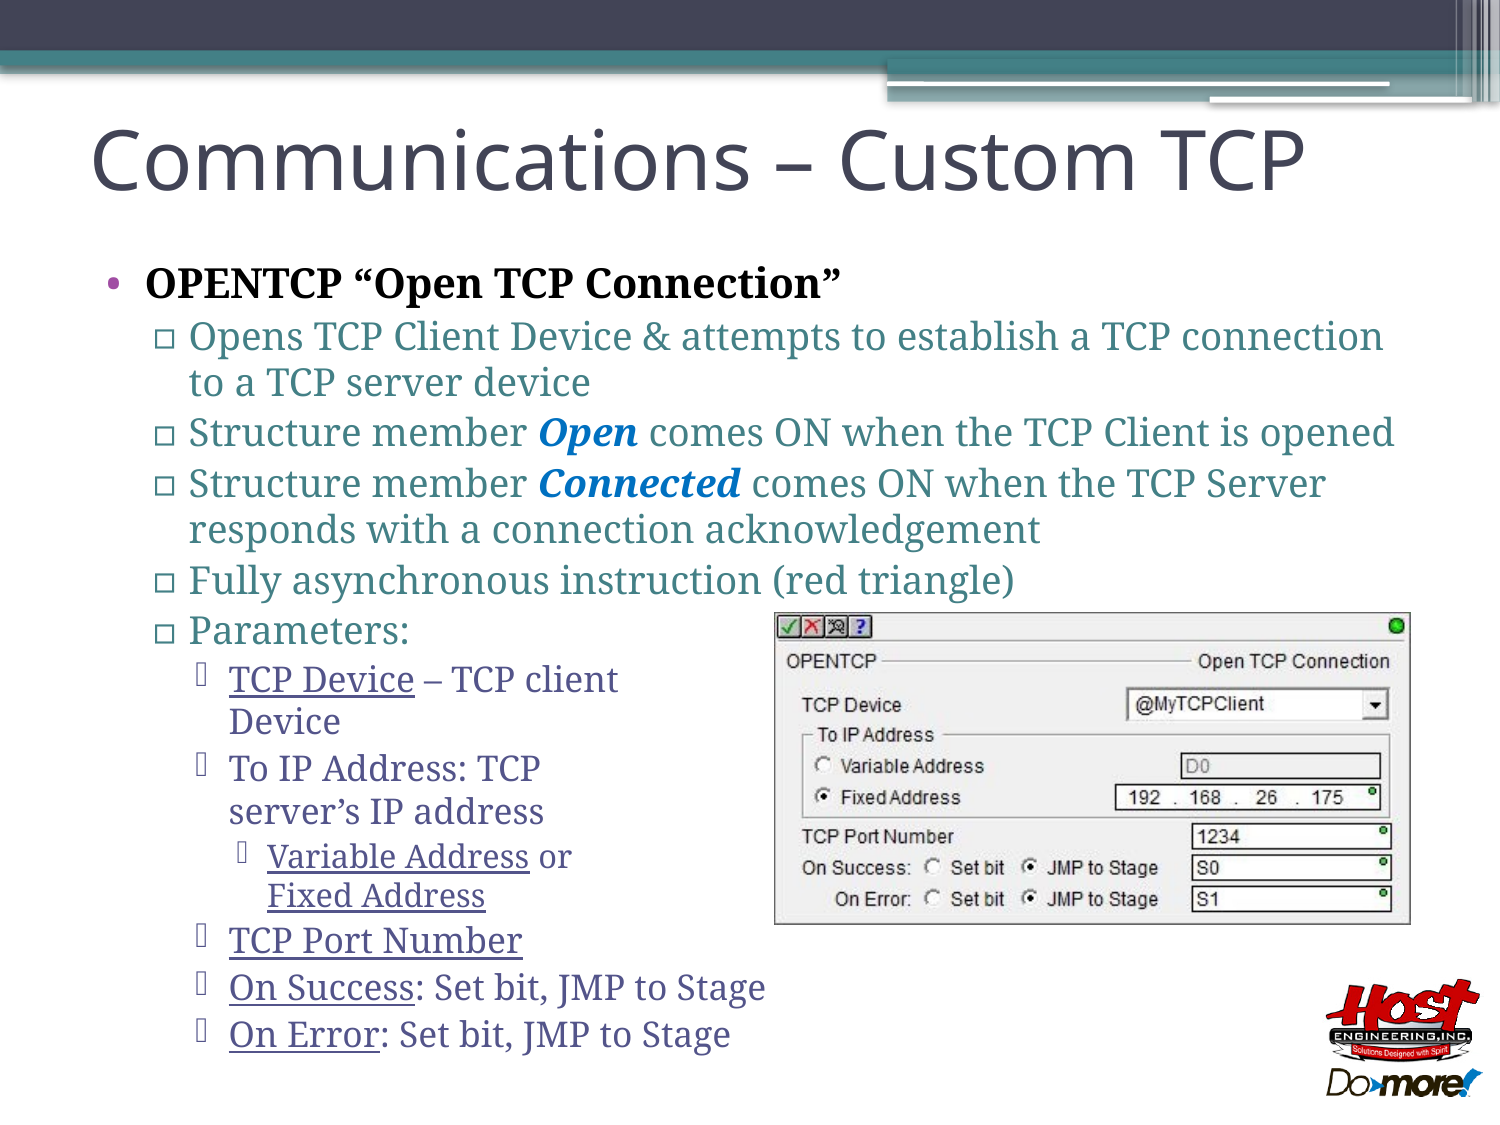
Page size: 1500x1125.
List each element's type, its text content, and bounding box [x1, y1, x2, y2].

title Communications – Custom TCP [75, 99, 1425, 249]
picture [1321, 975, 1484, 1100]
picture [774, 612, 1412, 926]
list OPENTCP “Open TCP Connection” Opens TCP Client Device & attempts to establish a TCP connection to a TCP server device Structure member Open comes ON when the TCP Client is opened Structure member Connected comes ON when the TCP Server responds with a connection acknowledgement Fully asynchronous instruction (red triangle) Parameters: TCP Device – TCP client Device To IP Address: TCP server’s IP address Variable Address or Fixed Address TCP Port Number On Success: Set bit, JMP to Stage On Error: Set bit, JMP to Stage [75, 249, 1425, 1079]
